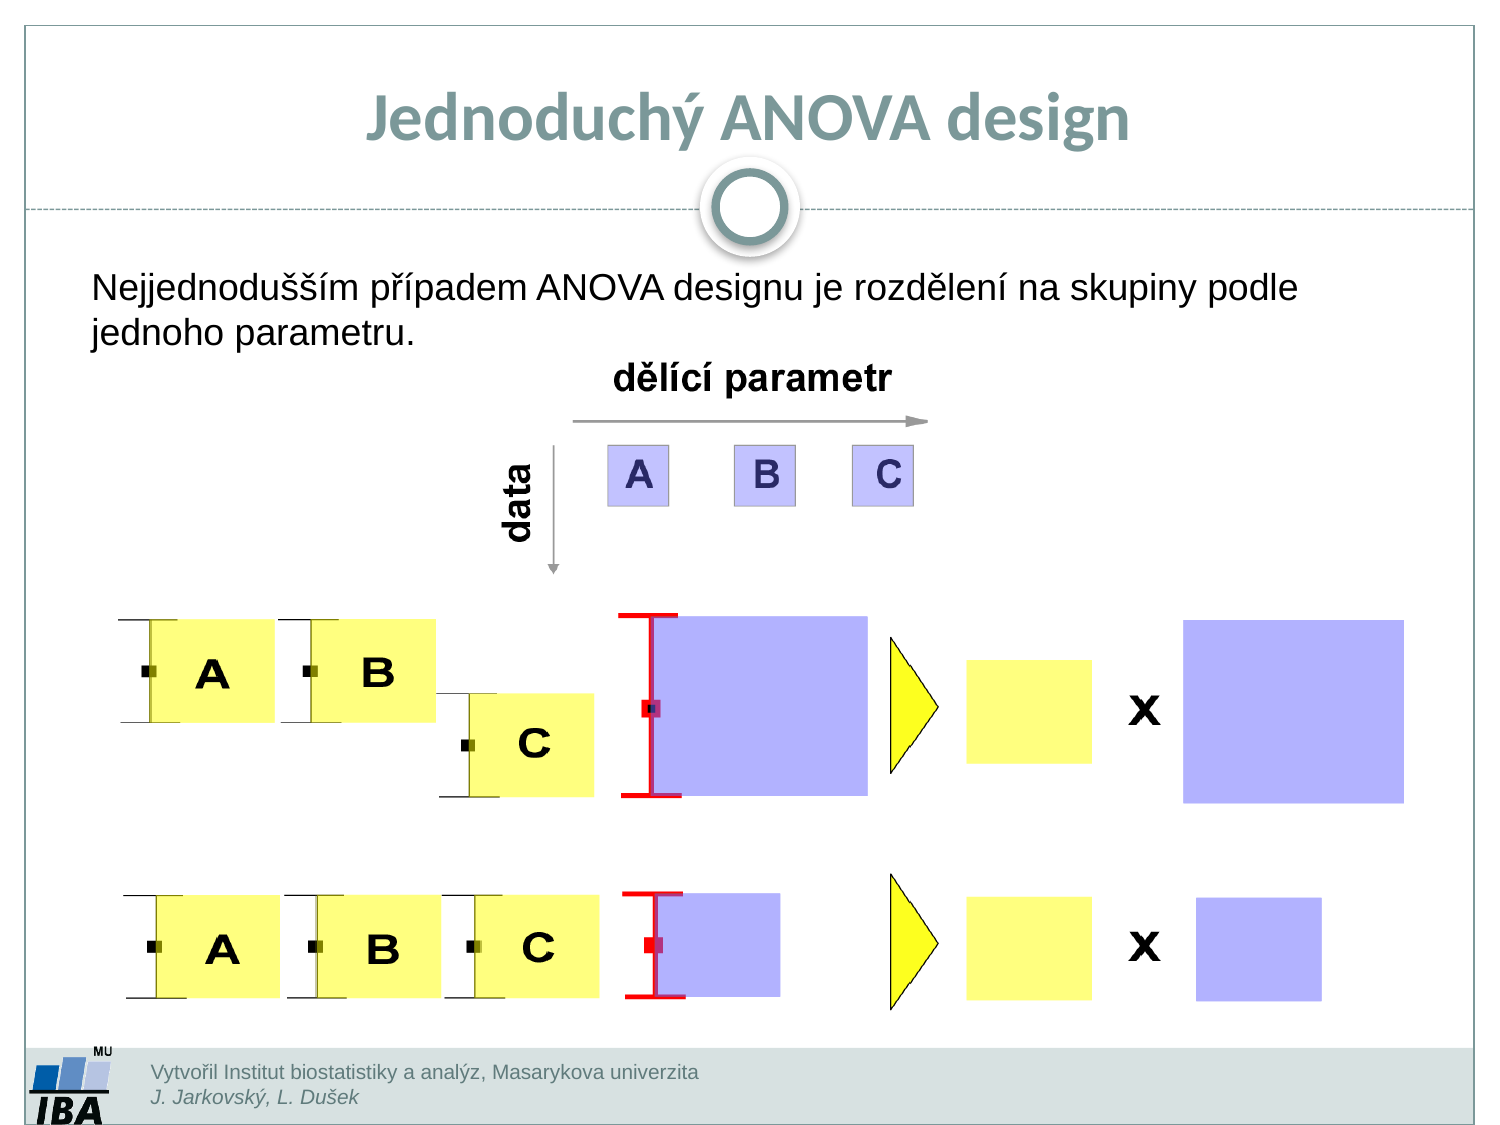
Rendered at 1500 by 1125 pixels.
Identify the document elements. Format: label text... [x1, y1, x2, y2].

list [118, 613, 1406, 1012]
title Jednoduchý ANOVA design [49, 37, 1450, 163]
picture [29, 1046, 112, 1125]
picture [489, 351, 928, 575]
text_box Nejjednodušším případem ANOVA designu je rozdělení na skupiny podle jednoho parametru. [76, 255, 1447, 361]
footer Vytvořil Institut biostatistiky a analýz, Masarykova univerzita J. Jarkovský, L. Dušek [135, 1051, 724, 1112]
